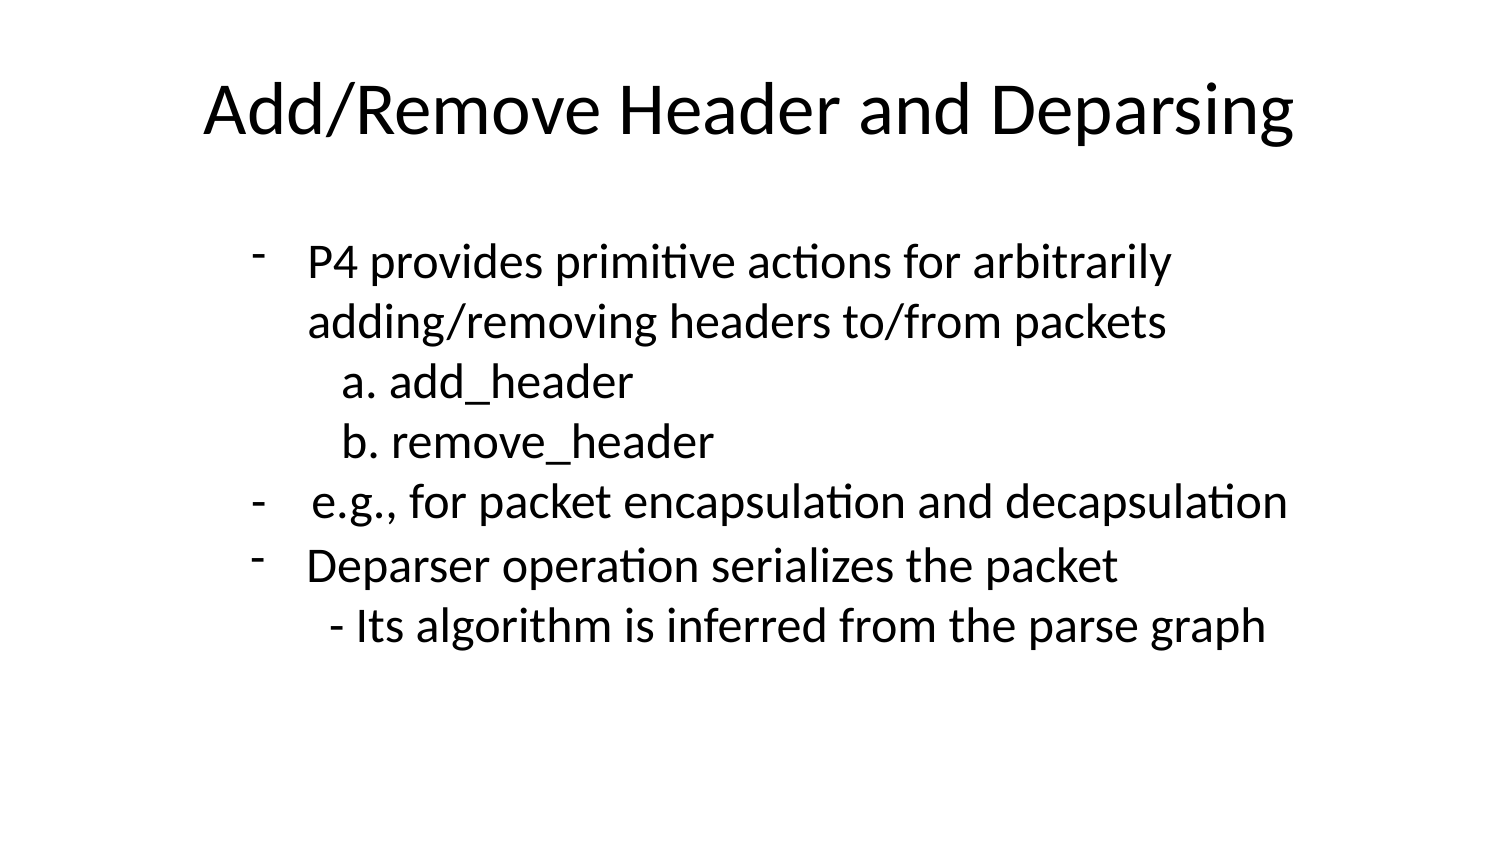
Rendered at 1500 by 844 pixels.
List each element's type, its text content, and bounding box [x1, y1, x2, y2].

text_box P4 provides primitive actions for arbitrarily adding/removing headers to/from packets a. add_header b. remove_header - e.g., for packet encapsulation and decapsulation [217, 213, 1329, 539]
title Add/Remove Header and Deparsing [75, 33, 1425, 175]
text_box Deparser operation serializes the packet - Its algorithm is inferred from the parse graph [216, 516, 1328, 673]
